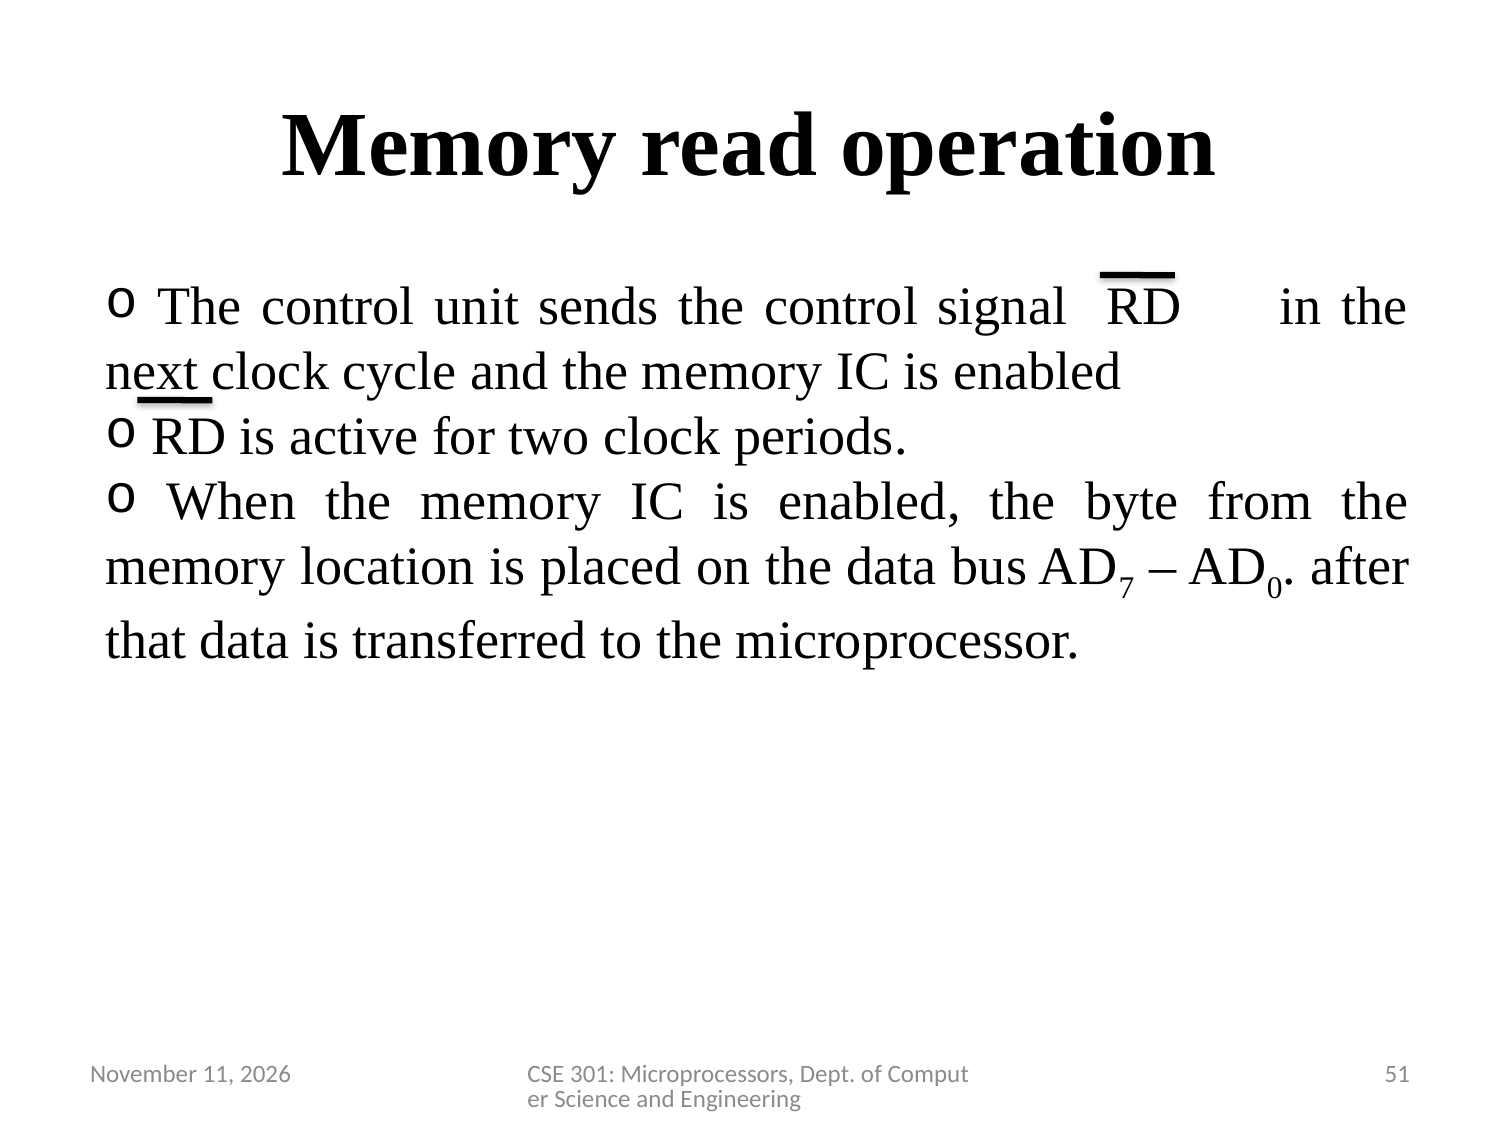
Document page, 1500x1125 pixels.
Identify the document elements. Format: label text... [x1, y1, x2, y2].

slide_number 51 [1074, 1042, 1425, 1103]
footer CSE 301: Microprocessors, Dept. of Computer Science and Engineering [512, 1042, 988, 1103]
title Memory read operation [75, 45, 1425, 233]
list The control unit sends the control signal RD in the next clock cycle and the memory IC is enabled RD is active for two clock periods. When the memory IC is enabled, the byte from the memory location is placed on the data bus AD7 – AD0. after that data is transferred to the microprocessor. [75, 262, 1425, 1005]
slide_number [75, 1042, 425, 1103]
